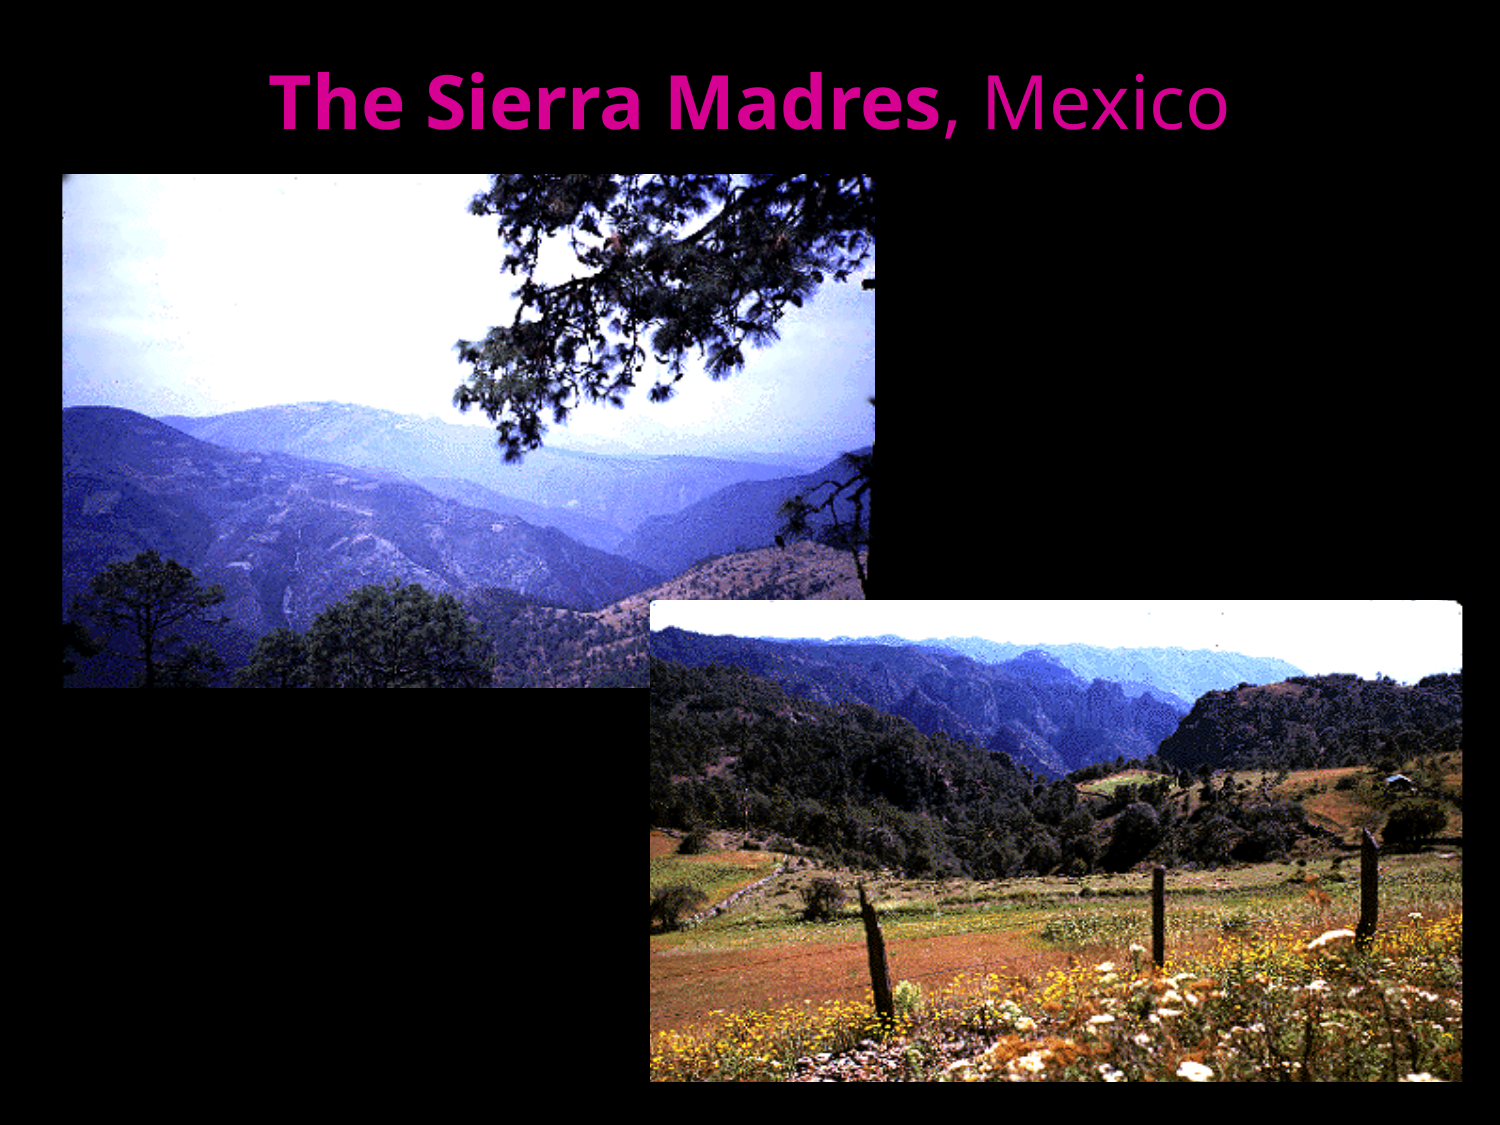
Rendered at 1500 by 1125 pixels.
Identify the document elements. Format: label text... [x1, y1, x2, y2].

picture [62, 174, 1463, 1082]
text_box The Sierra Madres, Mexico [62, 47, 1438, 153]
